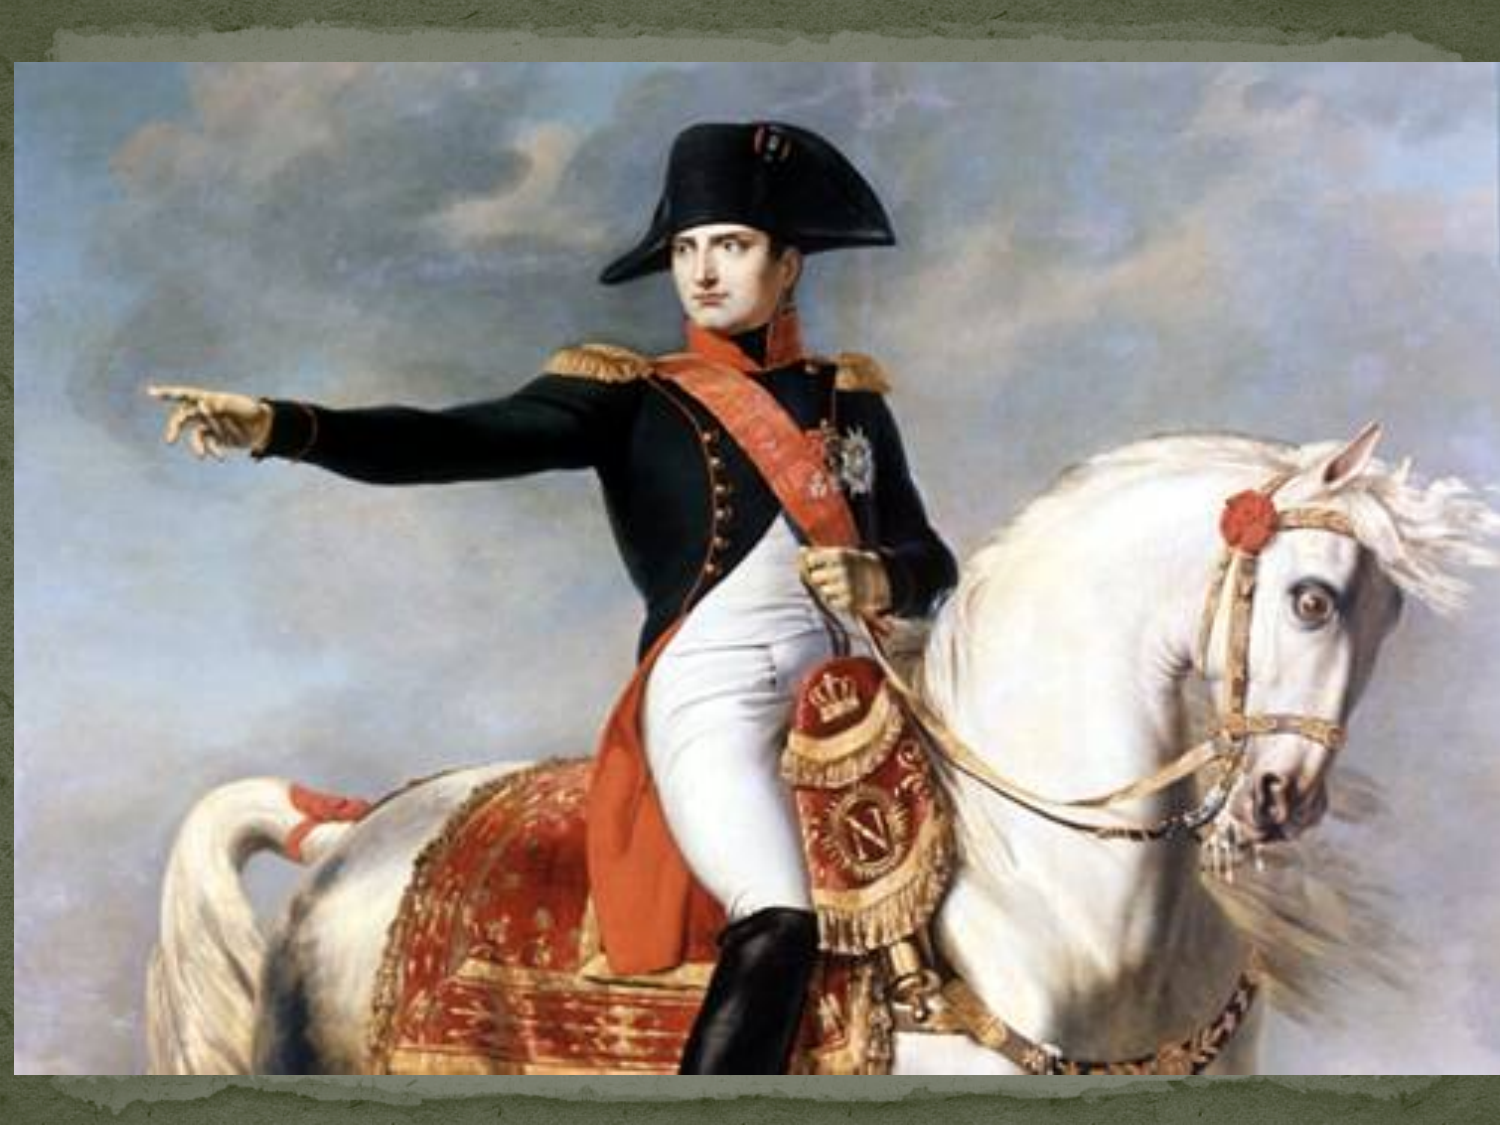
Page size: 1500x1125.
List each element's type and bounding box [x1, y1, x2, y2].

picture [14, 62, 1500, 1075]
